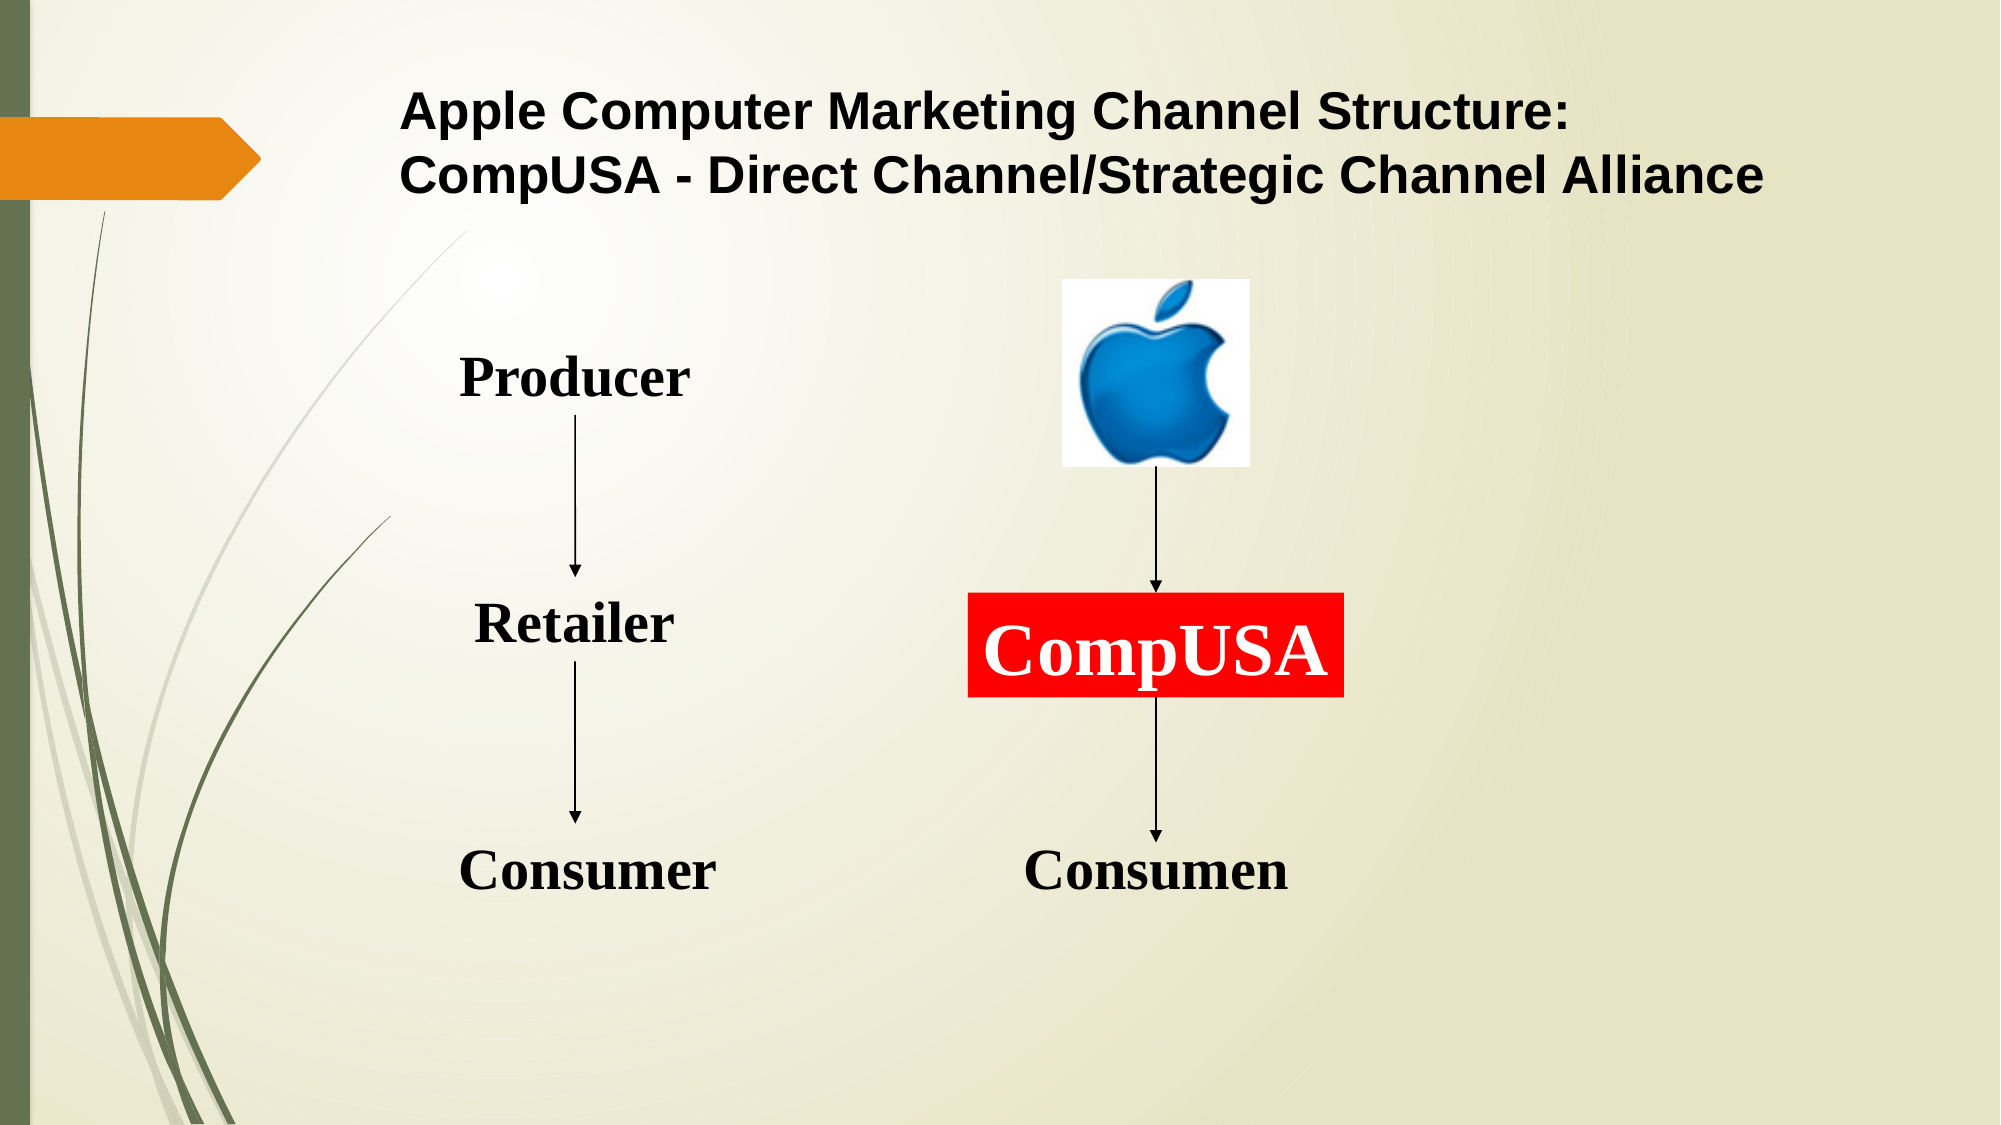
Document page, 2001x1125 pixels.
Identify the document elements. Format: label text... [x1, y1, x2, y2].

text_box Producer [444, 330, 706, 416]
text_box Retailer [460, 577, 691, 662]
text_box Consumen [1008, 823, 1304, 909]
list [1061, 279, 1250, 468]
text_box CompUSA [967, 592, 1344, 698]
text_box Consumer [443, 823, 733, 909]
title Apple Computer Marketing Channel Structure: CompUSA - Direct Channel/Strategic Channel Alliance [384, 69, 1928, 280]
